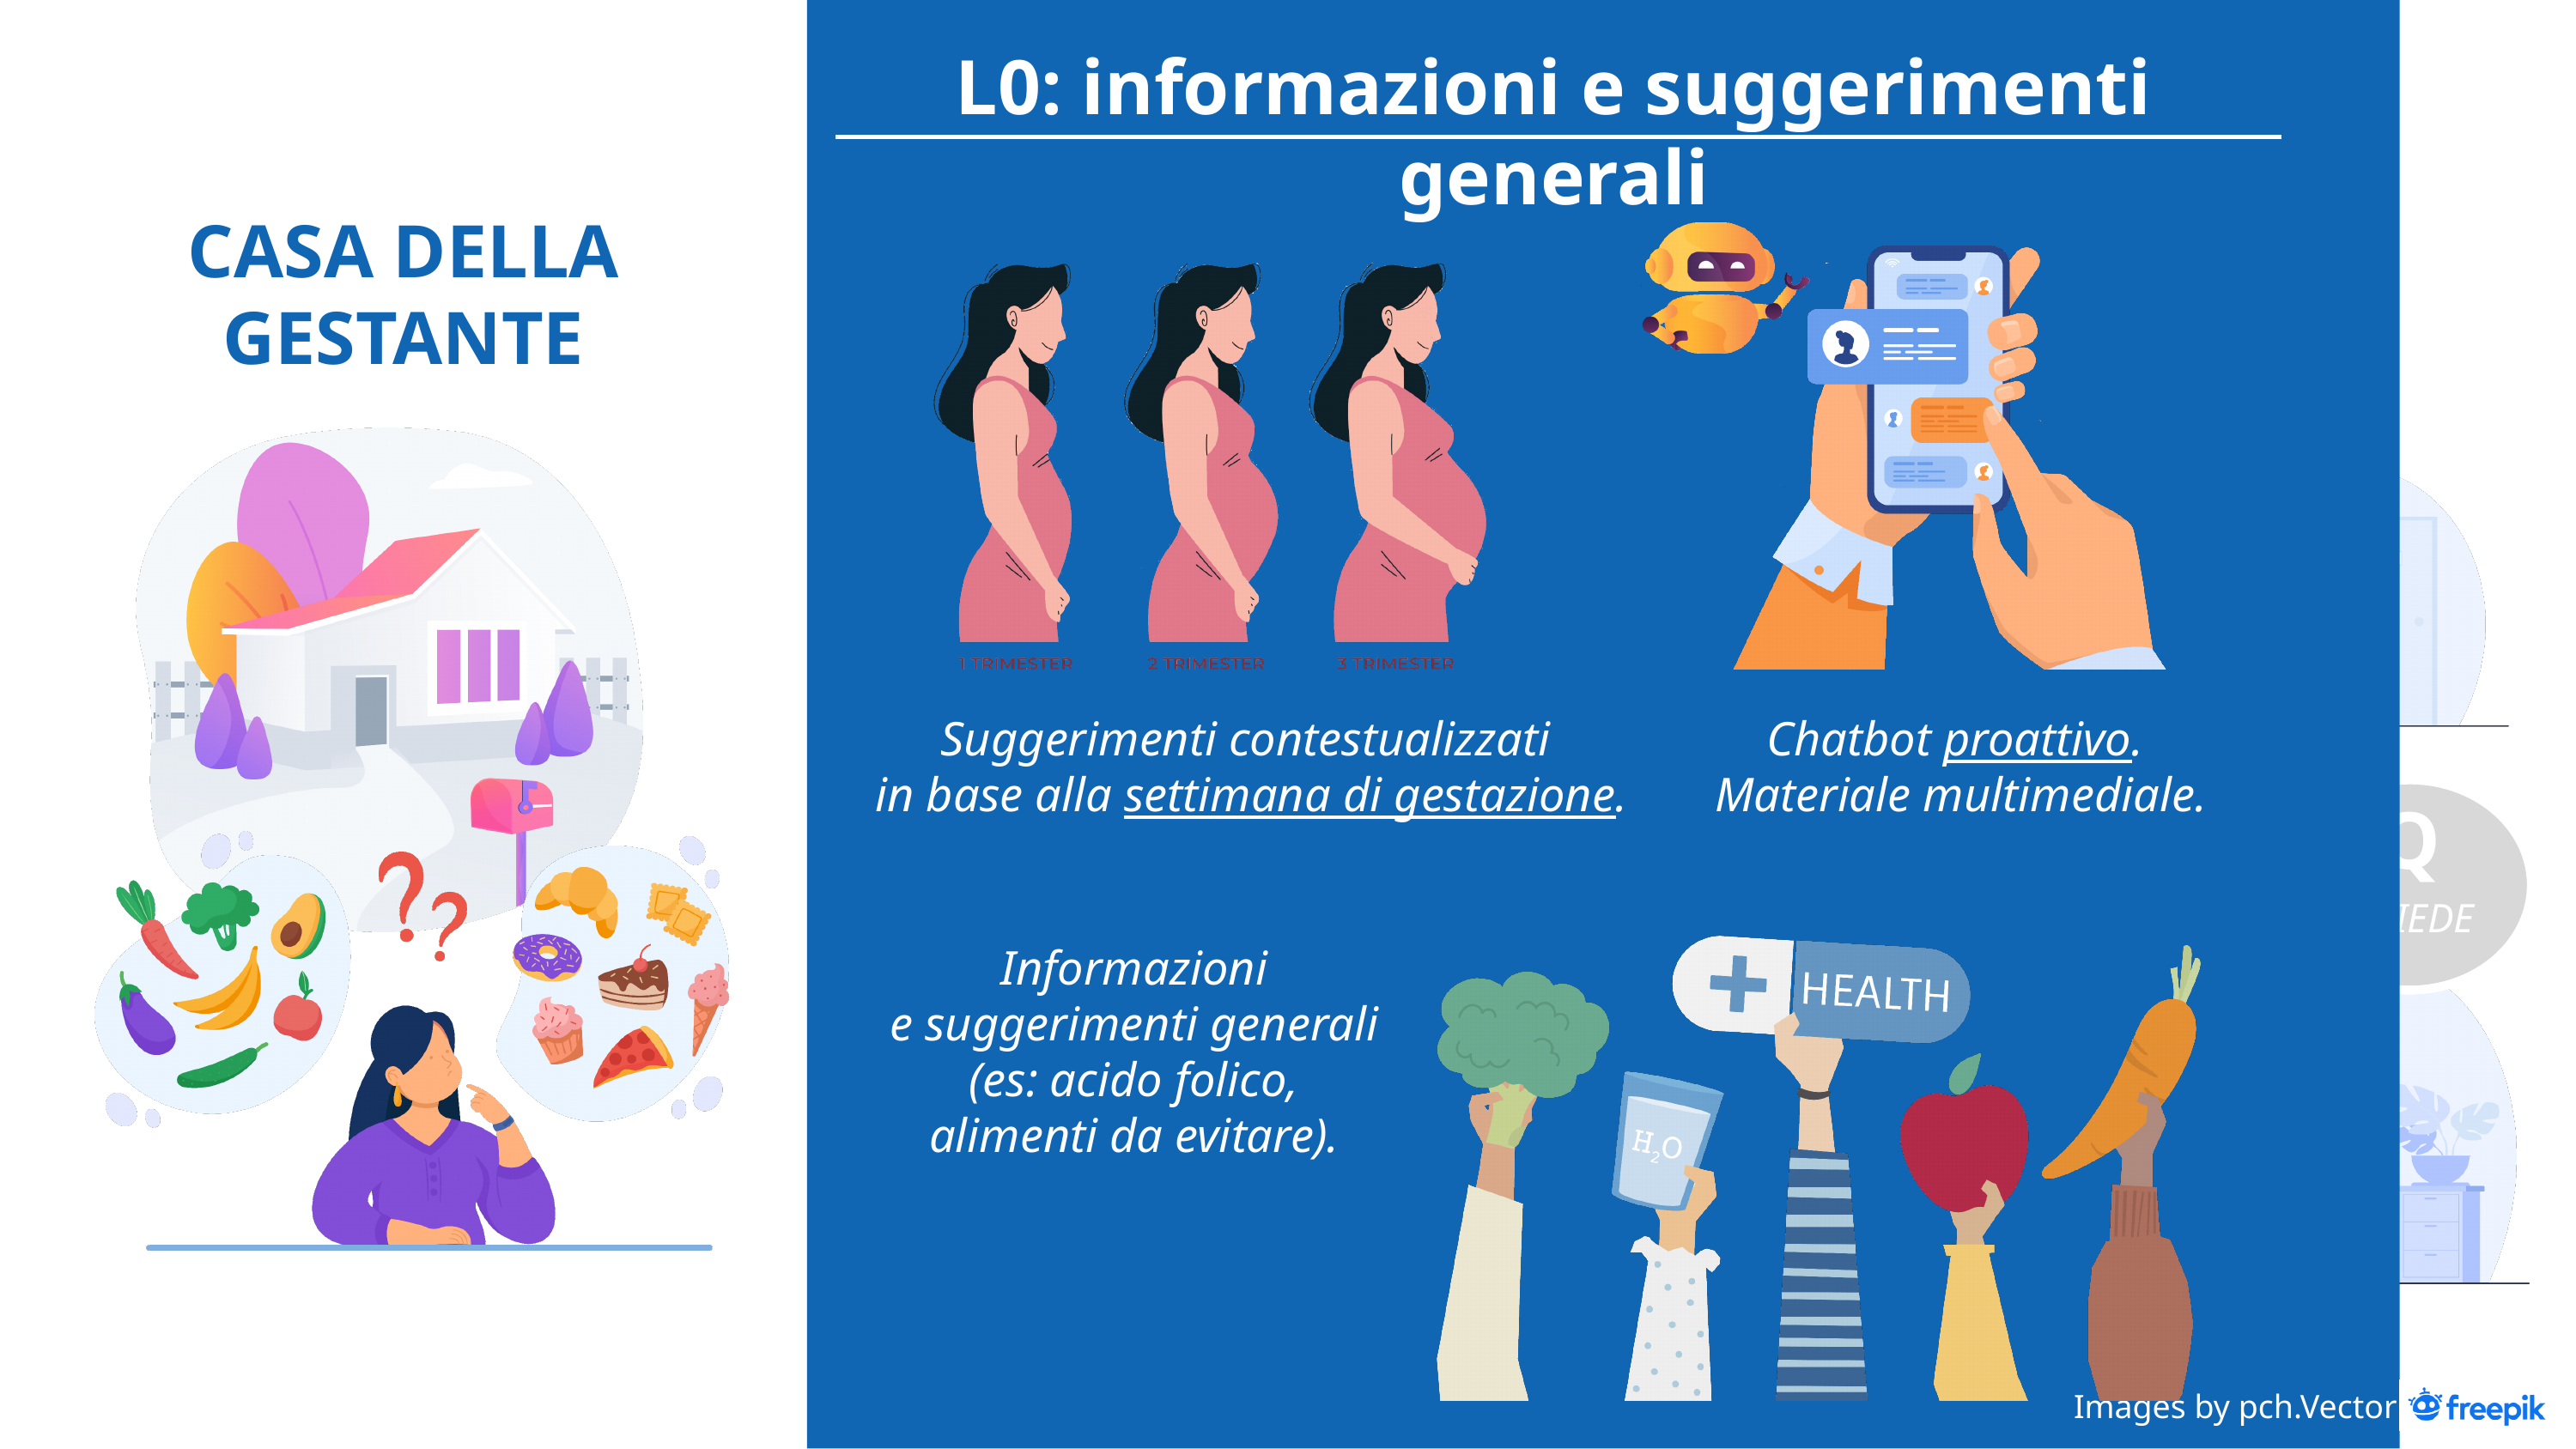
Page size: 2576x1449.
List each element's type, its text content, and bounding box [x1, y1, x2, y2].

text_box [806, 0, 2400, 1449]
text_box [2060, 1379, 2552, 1433]
picture [94, 427, 729, 1251]
picture [1641, 222, 2166, 670]
text_box CASA DELLA GESTANTE [0, 198, 807, 385]
picture [1437, 936, 2201, 1401]
text_box Informazioni e suggerimenti generali (es: acido folico, alimenti da evitare). [852, 931, 1417, 1168]
text_box Suggerimenti contestualizzati in base alla settimana di gestazione. [858, 703, 1646, 828]
picture [933, 259, 1512, 670]
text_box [1838, 345, 2533, 1284]
text_box L0: informazioni e suggerimenti generali [811, 33, 2296, 227]
text_box Chatbot proattivo. Materiale multimediale. [1696, 703, 1838, 828]
